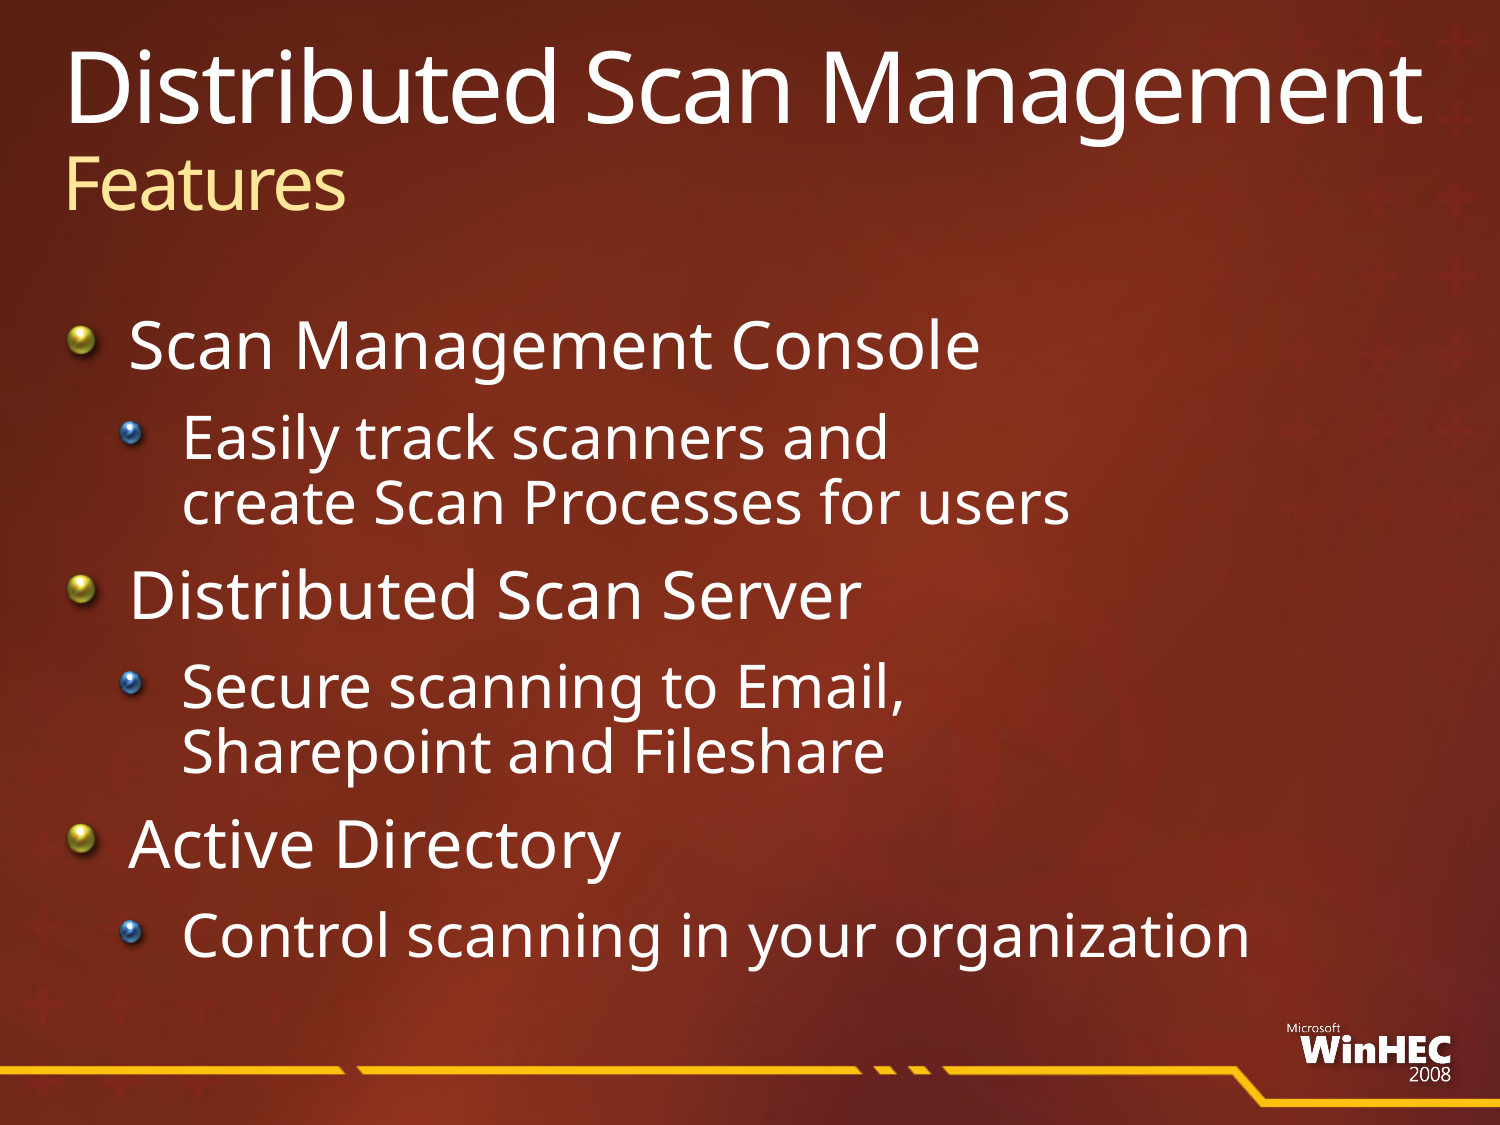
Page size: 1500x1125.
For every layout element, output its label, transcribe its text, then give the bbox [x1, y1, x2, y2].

picture [115, 668, 150, 703]
picture [115, 418, 150, 453]
title Distributed Scan Management Features [62, 37, 1438, 234]
picture [0, 0, 1500, 1125]
list Scan Management Console Easily track scanners and create Scan Processes for users Distributed Scan Server Secure scanning to Email, Sharepoint and Fileshare Active Directory Control scanning in your organization [62, 312, 1443, 1125]
picture [115, 917, 150, 952]
